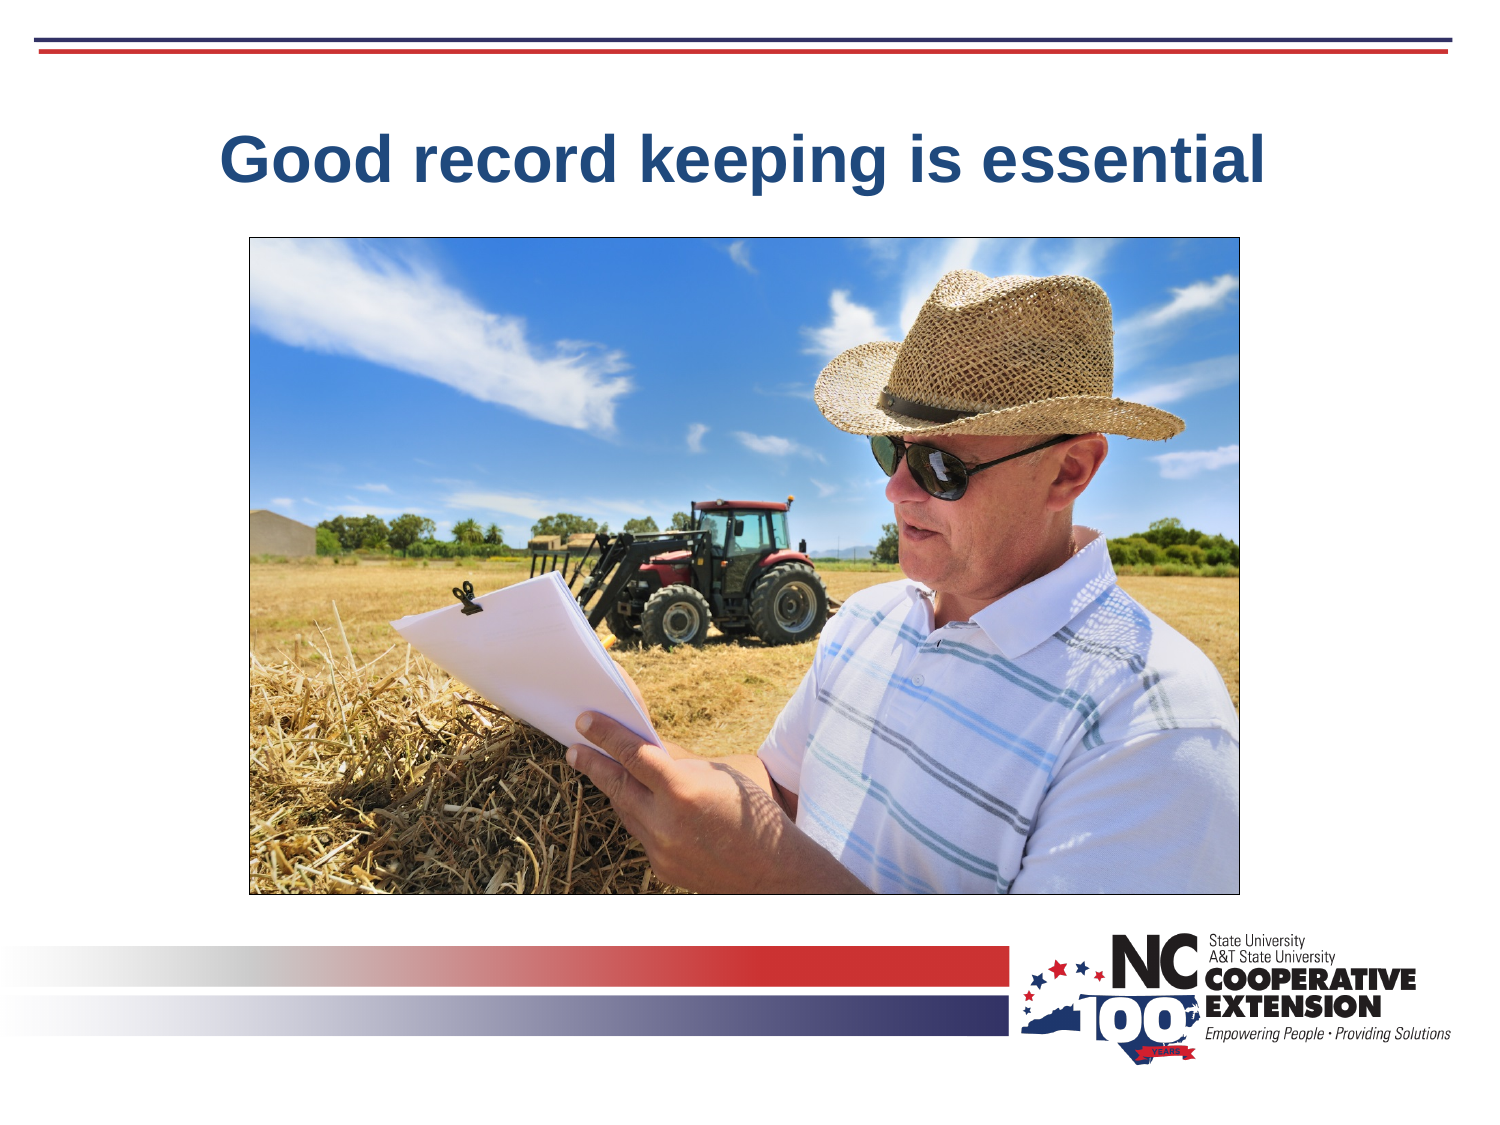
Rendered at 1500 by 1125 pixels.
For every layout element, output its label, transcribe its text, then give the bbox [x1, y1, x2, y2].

picture [0, 0, 1500, 1125]
title Good record keeping is essential [37, 62, 1450, 250]
